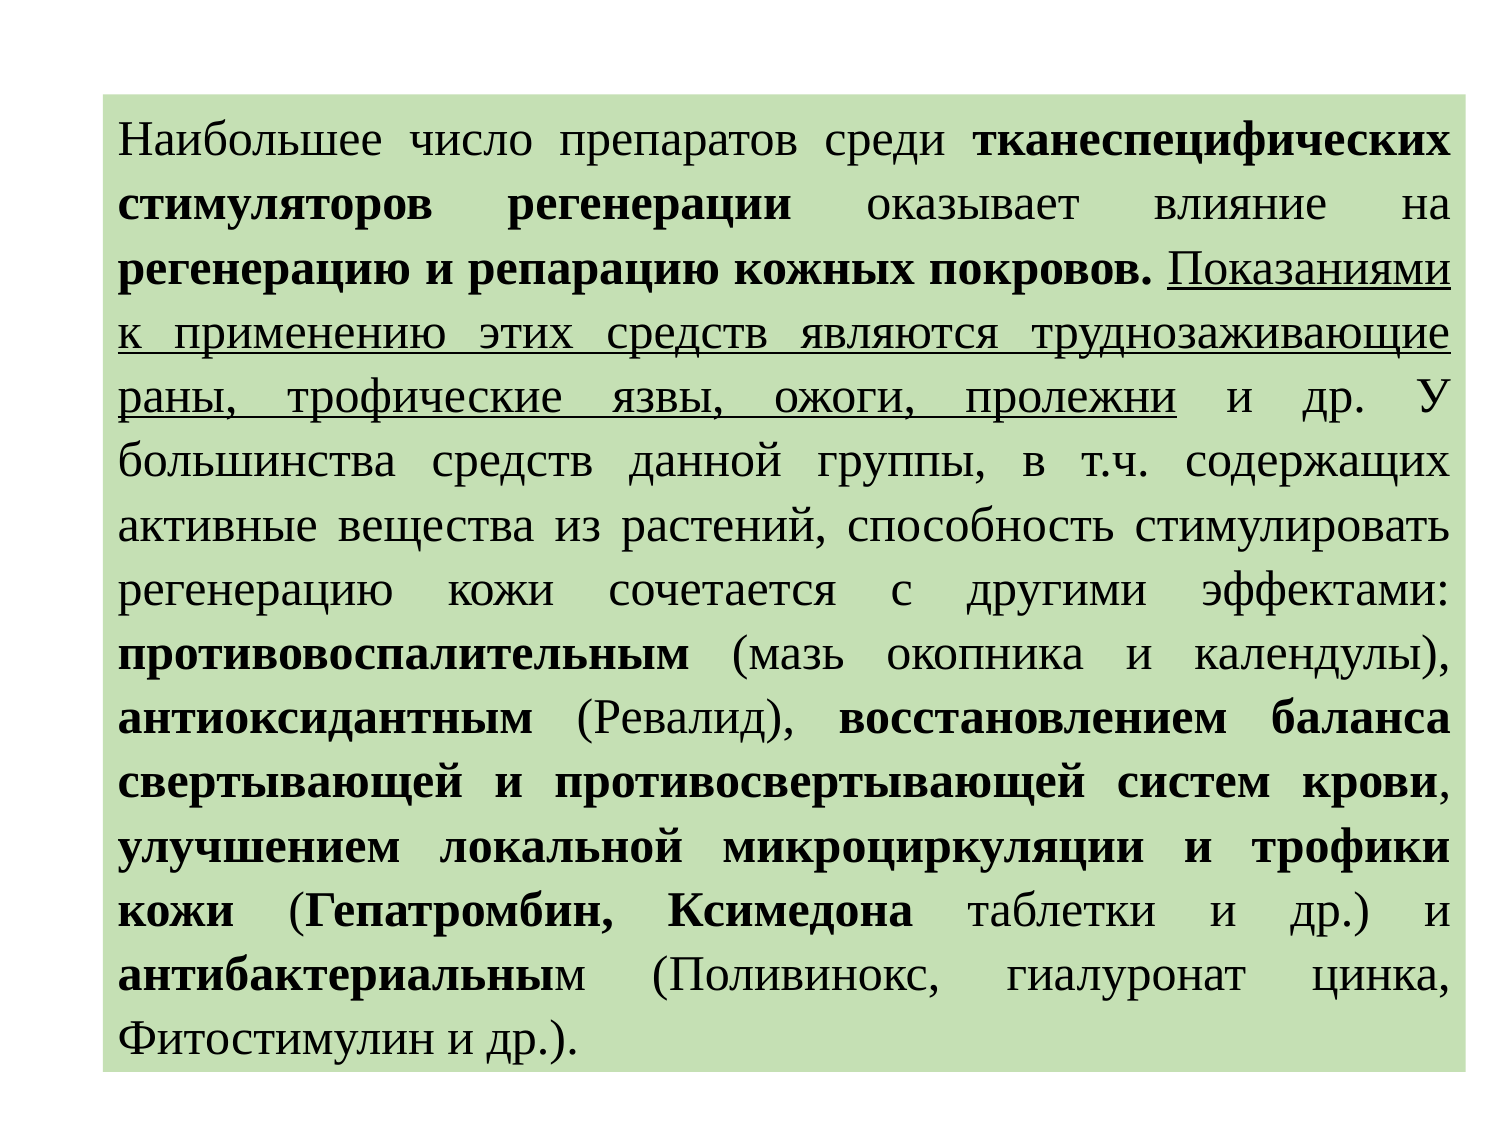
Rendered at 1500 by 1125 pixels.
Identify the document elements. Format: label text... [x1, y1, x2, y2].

text_box Наибольшее число препаратов среди тканеспецифических стимуляторов регенерации оказывает влияние на регенерацию и репарацию кожных покровов. Показаниями к применению этих средств являются труднозаживающие раны, трофические язвы, ожоги, пролежни и др. У большинства средств данной группы, в т.ч. содержащих активные вещества из растений, способность стимулировать регенерацию кожи сочетается с другими эффектами: противовоспалительным (мазь окопника и календулы), антиоксидантным (Ревалид), восстановлением баланса свертывающей и противосвертывающей систем крови, улучшением локальной микроциркуляции и трофики кожи (Гепатромбин, Ксимедона таблетки и др.) и антибактериальным (Поливинокс, гиалуронат цинка, Фитостимулин и др.). [102, 94, 1466, 1072]
